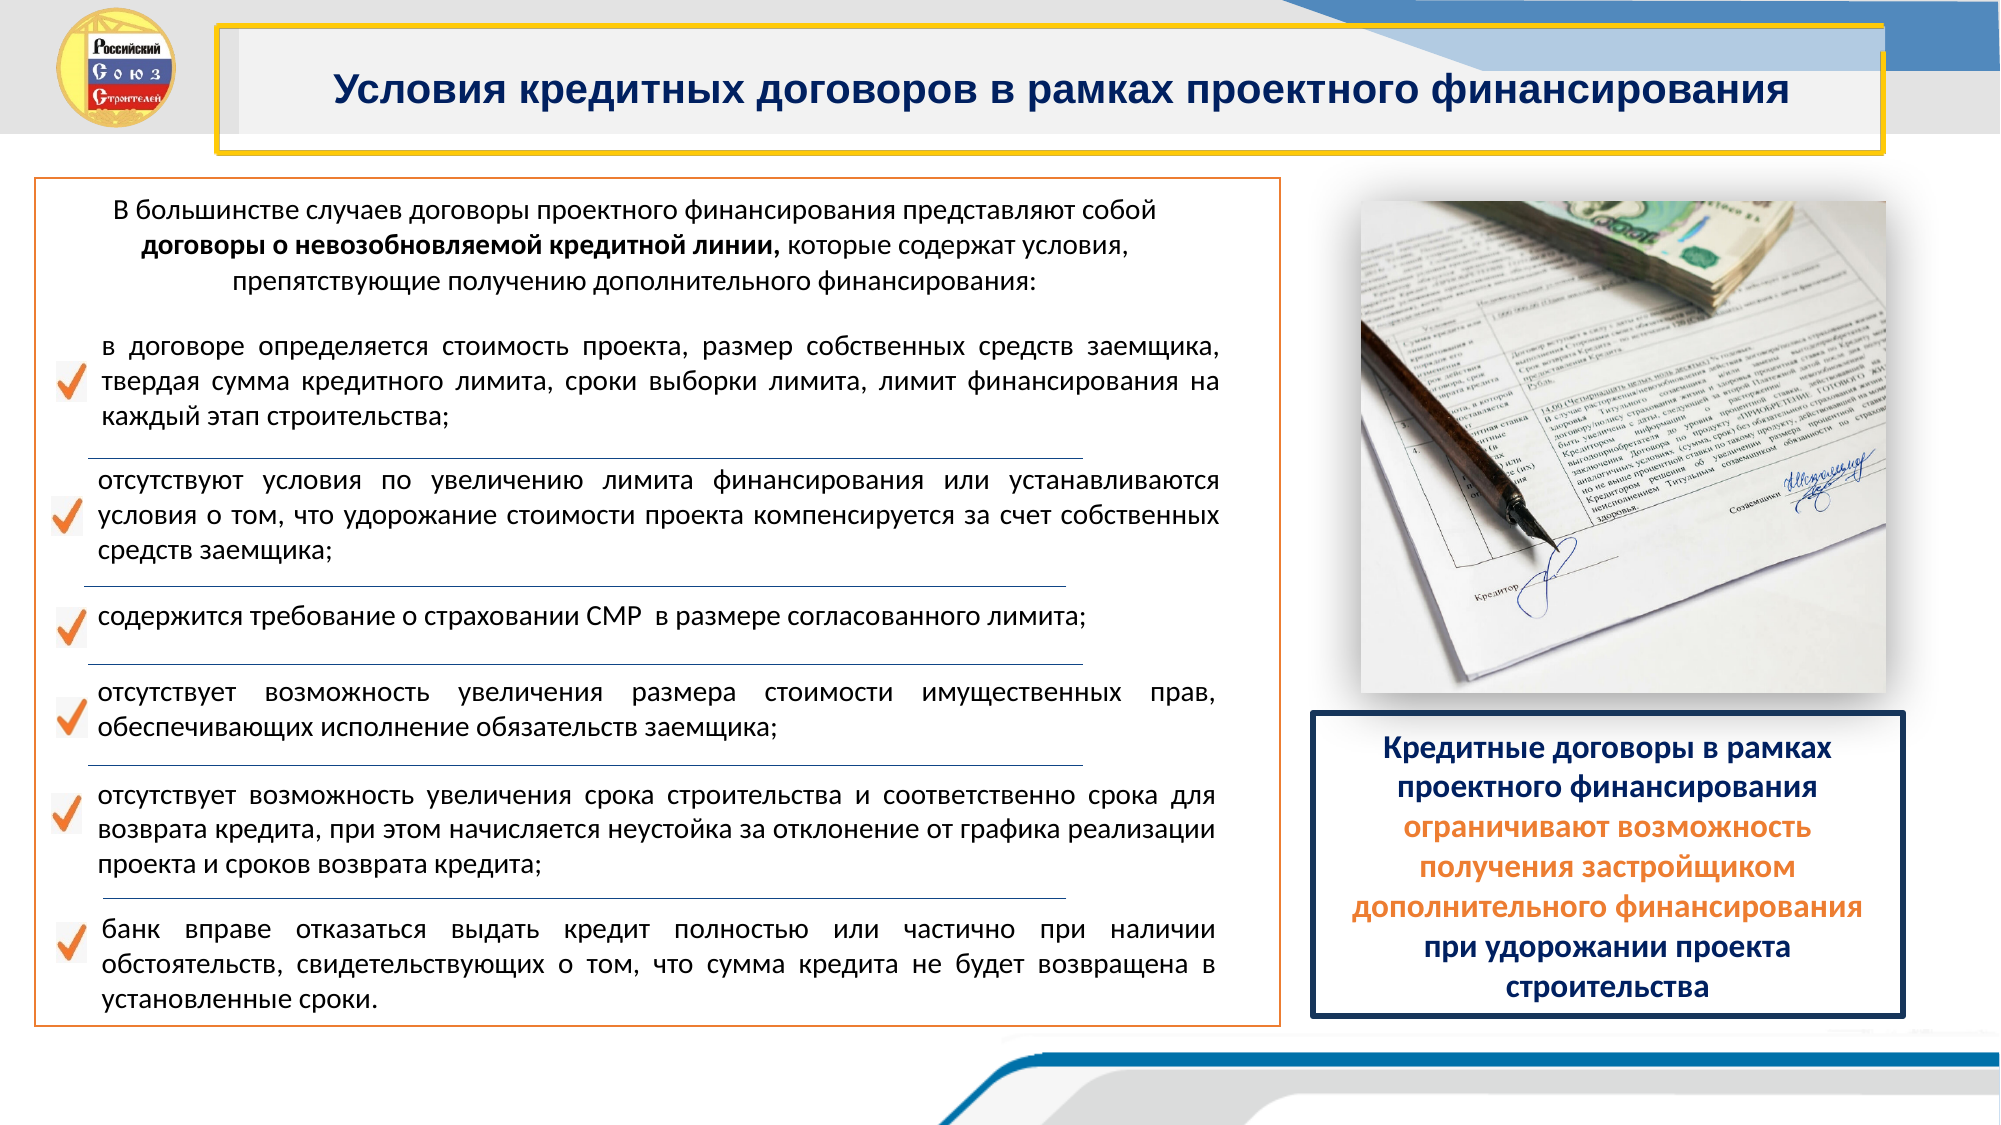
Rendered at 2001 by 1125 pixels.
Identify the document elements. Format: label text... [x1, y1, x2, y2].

picture [950, 1067, 2000, 1125]
picture [214, 23, 1886, 157]
picture [1361, 201, 1886, 693]
picture [56, 607, 87, 648]
picture [56, 922, 87, 963]
picture [56, 7, 176, 128]
picture [51, 495, 83, 537]
text_box [34, 177, 1281, 1027]
picture [933, 1029, 2000, 1125]
picture [56, 361, 87, 402]
text_box Кредитные договоры в рамках проектного финансирования ограничивают возможность получения застройщиком дополнительного финансирования при удорожании проекта строительства [1312, 712, 1904, 1016]
picture [51, 793, 83, 834]
picture [56, 697, 88, 738]
text_box отсутствуют условия по увеличению лимита финансирования или устанавливаются условия о том, что удорожание стоимости проекта компенсируется за счет собственных средств заемщика; [83, 452, 1236, 573]
text_box [0, 0, 2000, 134]
